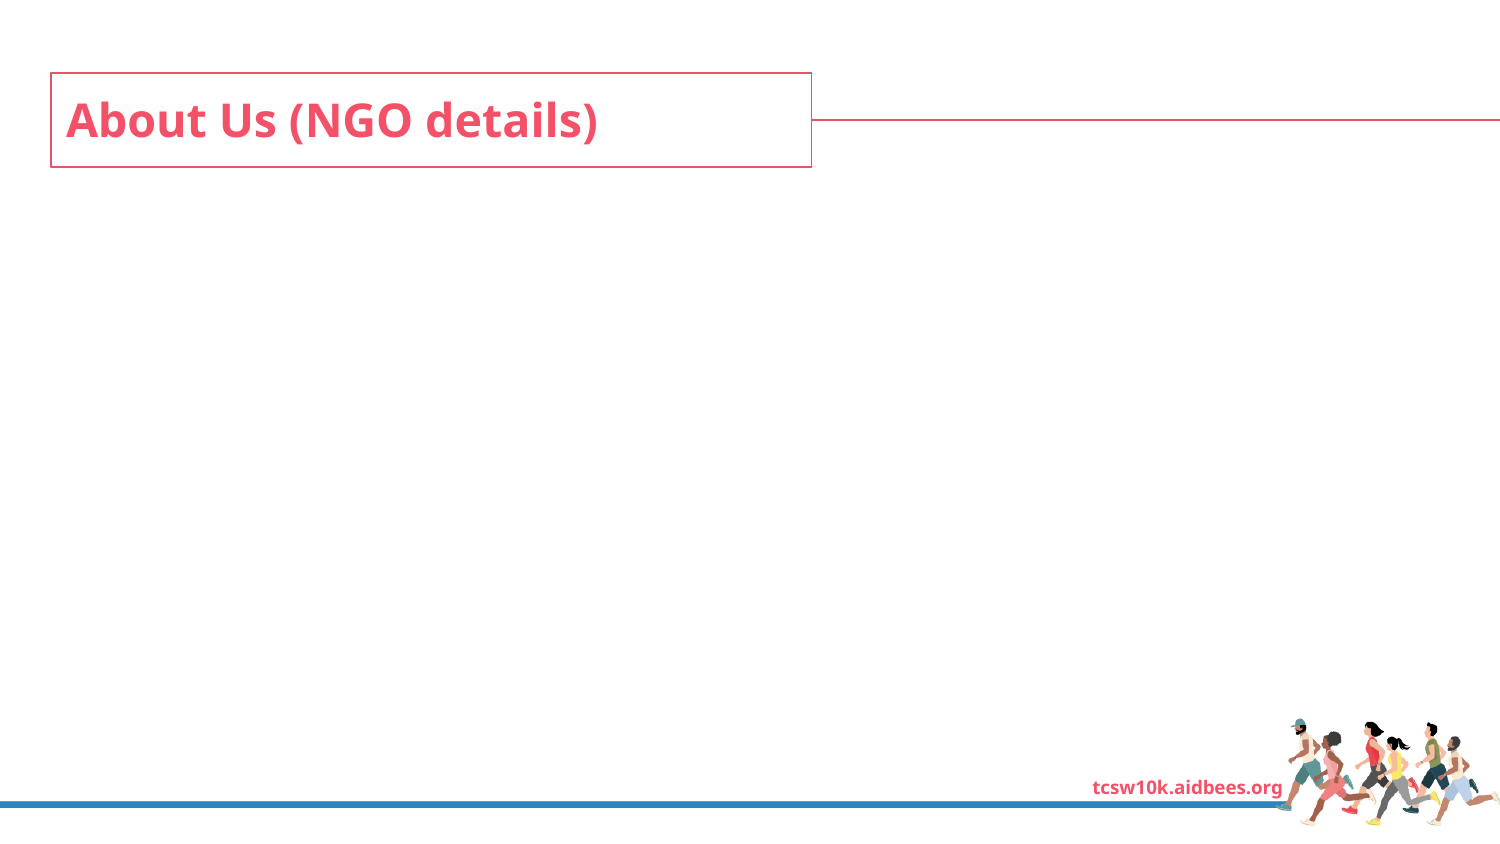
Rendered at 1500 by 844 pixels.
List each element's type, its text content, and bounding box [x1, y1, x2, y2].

title About Us (NGO details) [51, 72, 812, 167]
picture [0, 718, 1500, 827]
